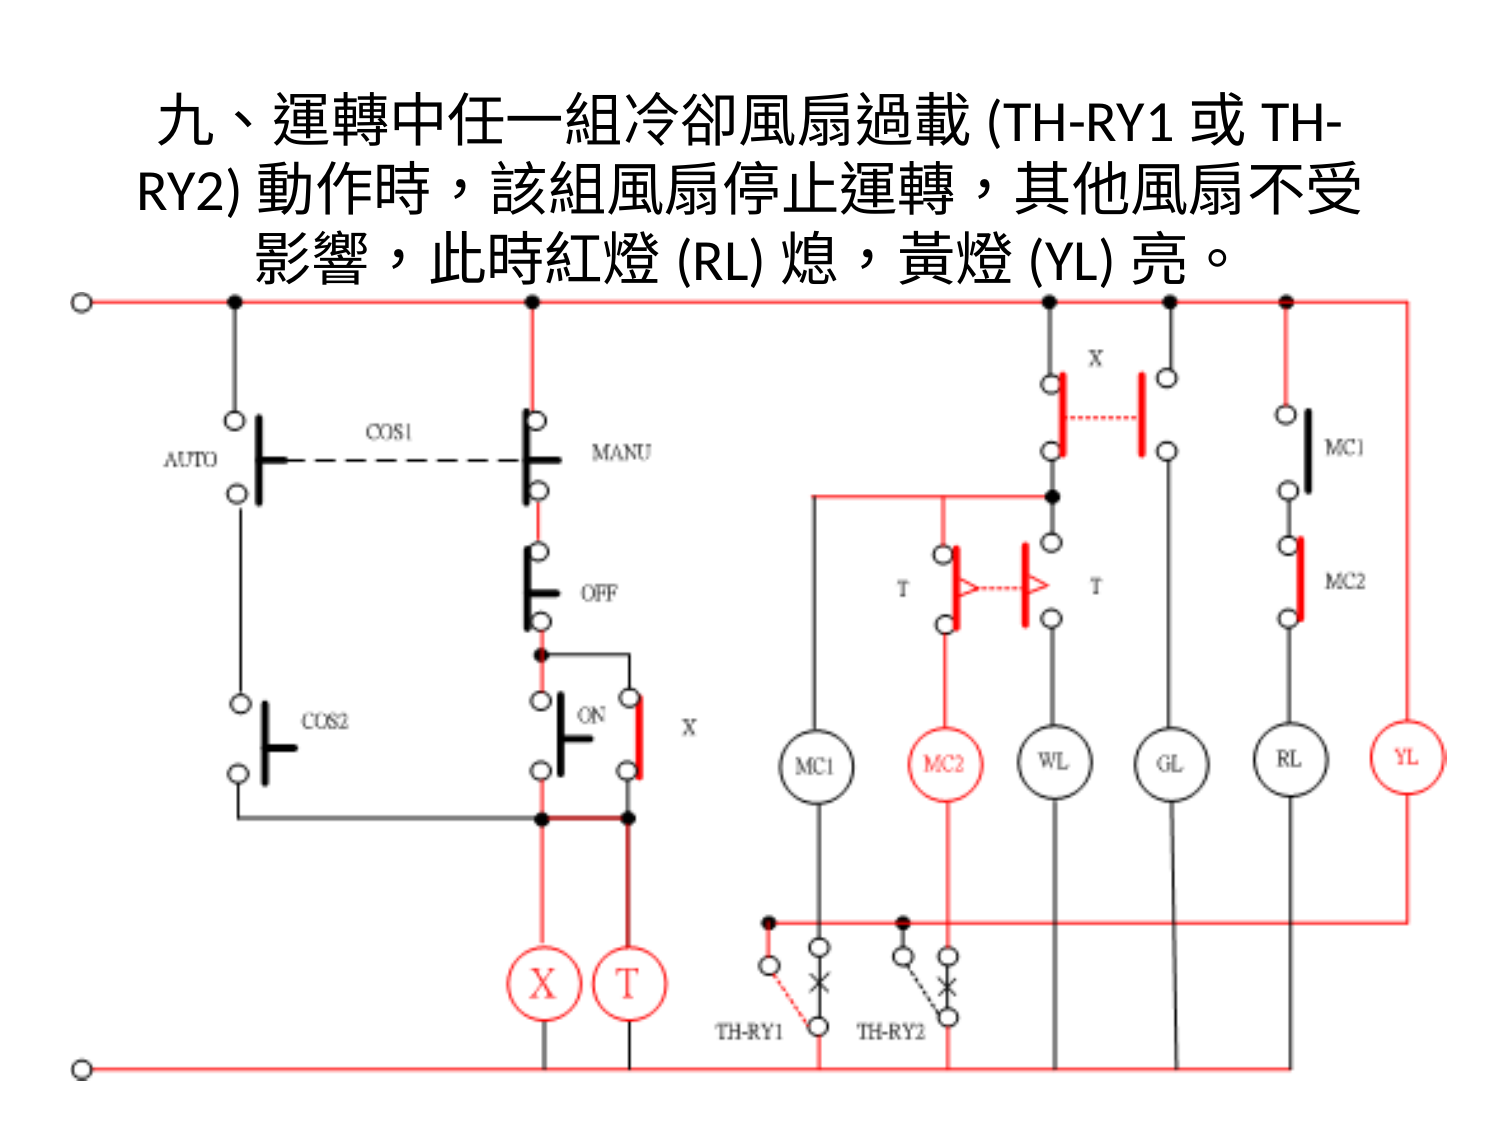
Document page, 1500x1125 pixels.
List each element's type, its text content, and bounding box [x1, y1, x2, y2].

title 九、運轉中任一組冷卻風扇過載(TH-RY1或TH-RY2)動作時，該組風扇停止運轉，其他風扇不受影響，此時紅燈(RL)熄，黃燈(YL)亮。 [112, 70, 1388, 291]
picture [70, 292, 1447, 1081]
